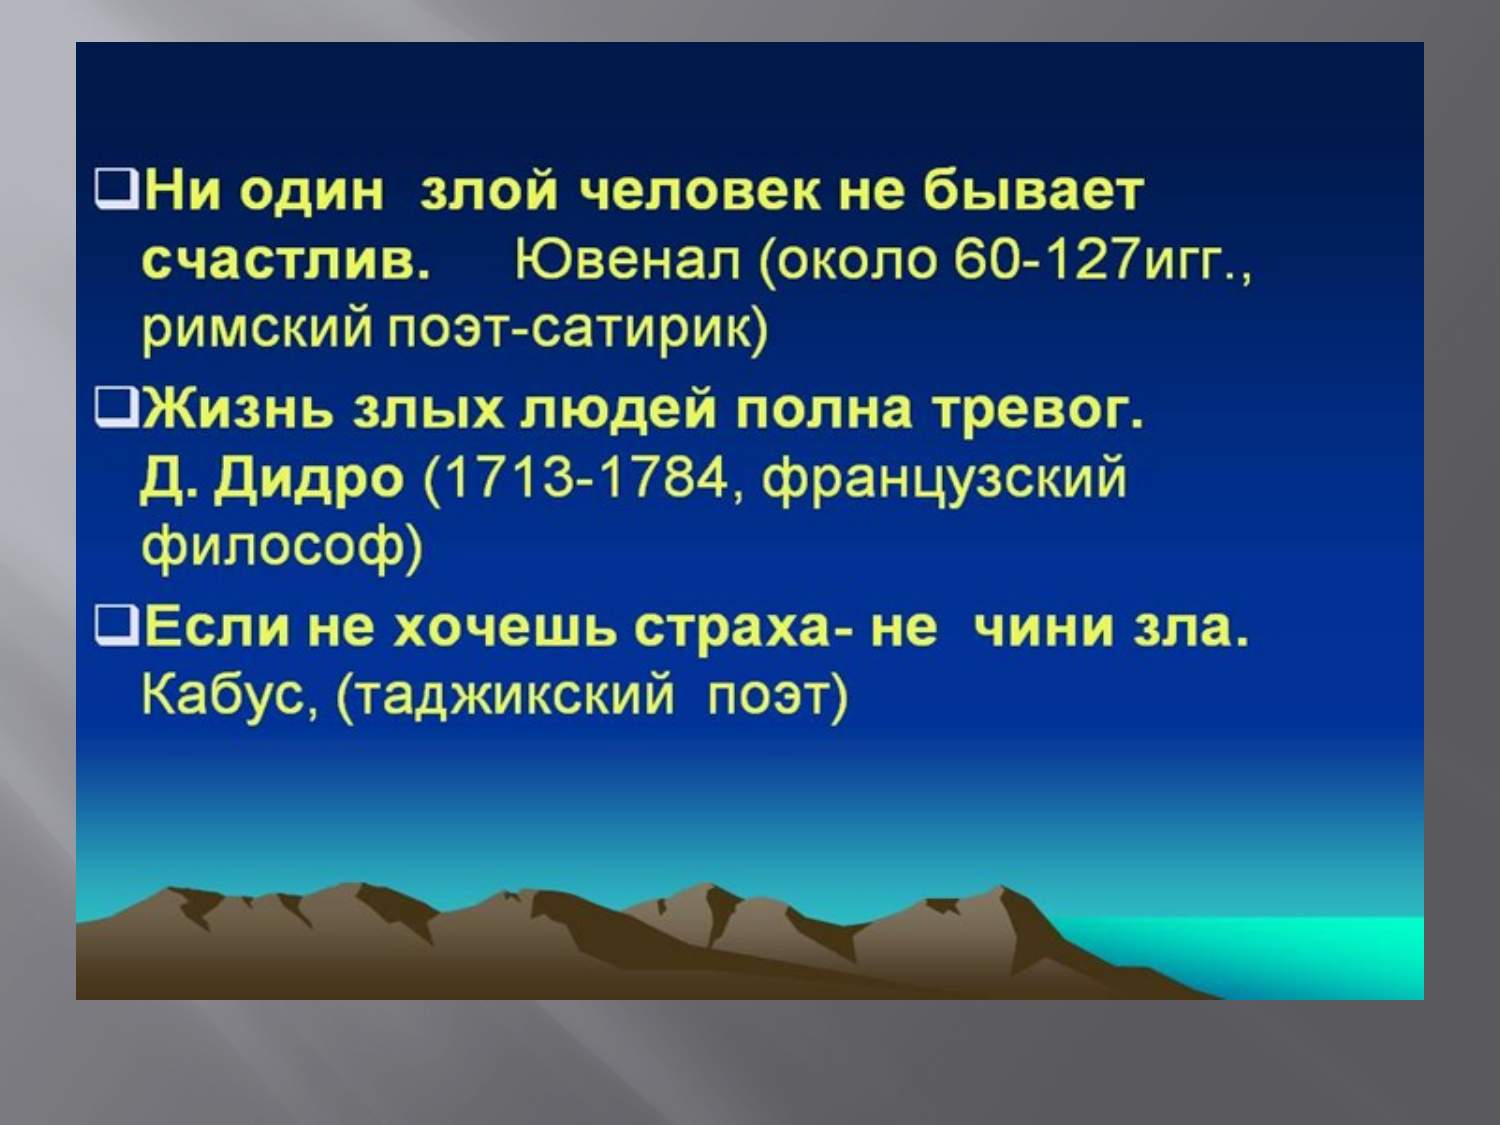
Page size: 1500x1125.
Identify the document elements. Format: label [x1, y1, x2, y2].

picture [76, 42, 1424, 1000]
